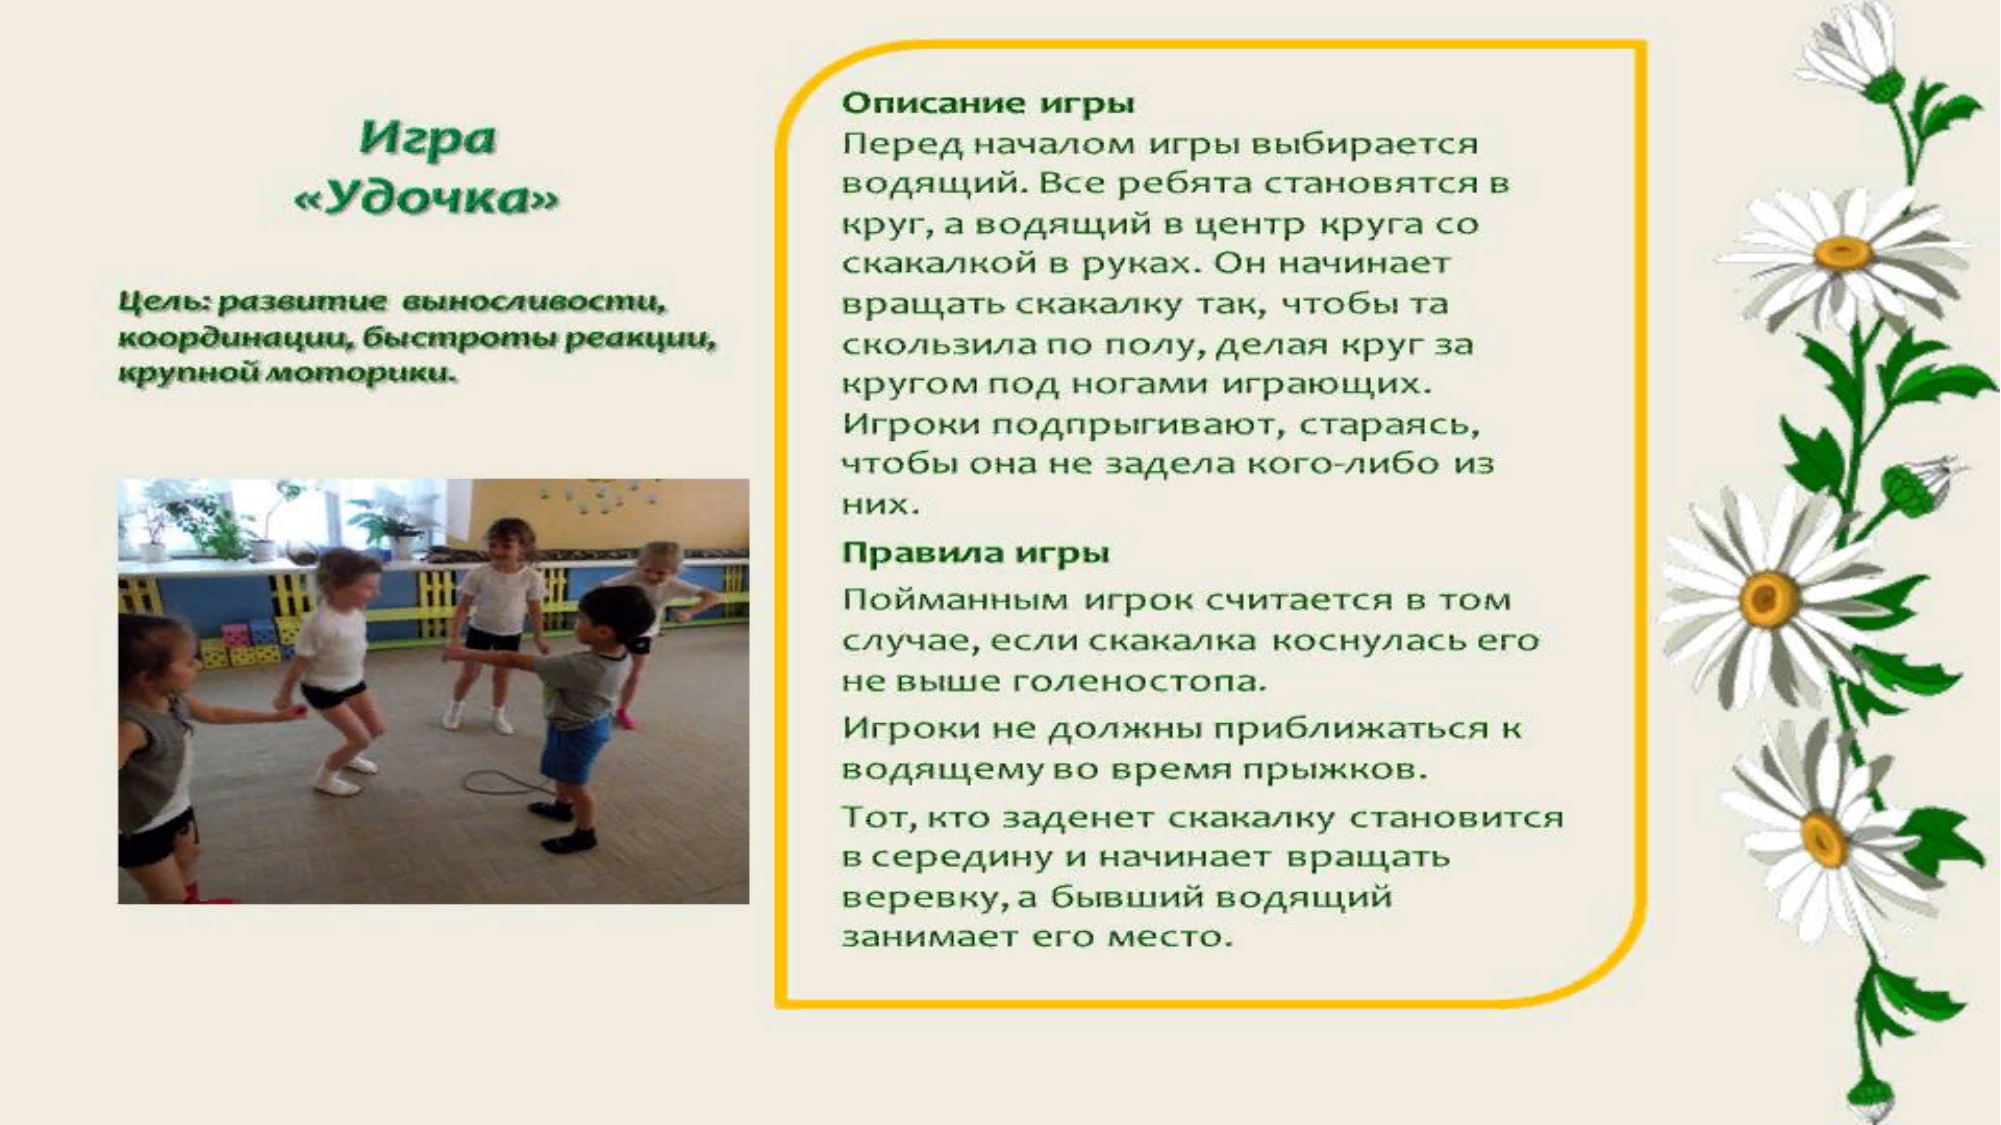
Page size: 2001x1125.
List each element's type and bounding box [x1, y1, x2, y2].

list [0, 0, 2000, 1125]
